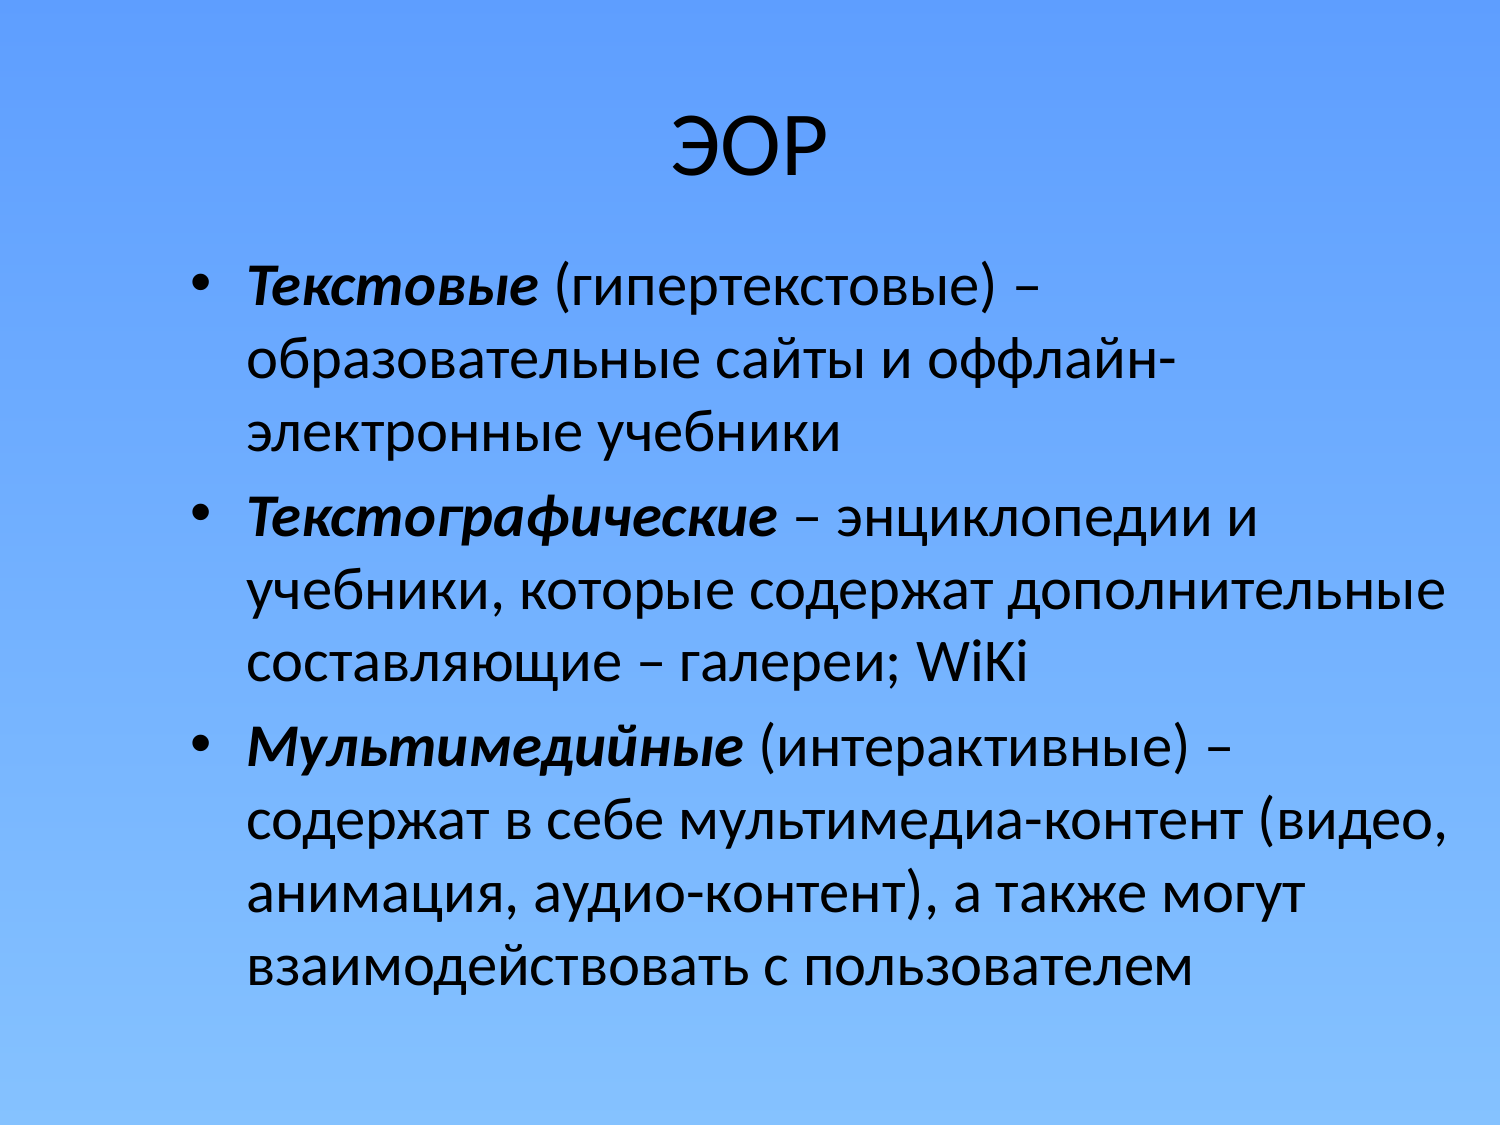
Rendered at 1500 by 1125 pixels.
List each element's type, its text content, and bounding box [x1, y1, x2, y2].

list Текстовые (гипертекстовые) – образовательные сайты и оффлайн-электронные учебники Текстографические – энциклопедии и учебники, которые содержат дополнительные составляющие – галереи; WiKi Мультимедийные (интерактивные) – содержат в себе мультимедиа-контент (видео, анимация, аудио-контент), а также могут взаимодействовать с пользователем [175, 237, 1466, 1025]
title ЭОР [75, 45, 1425, 233]
